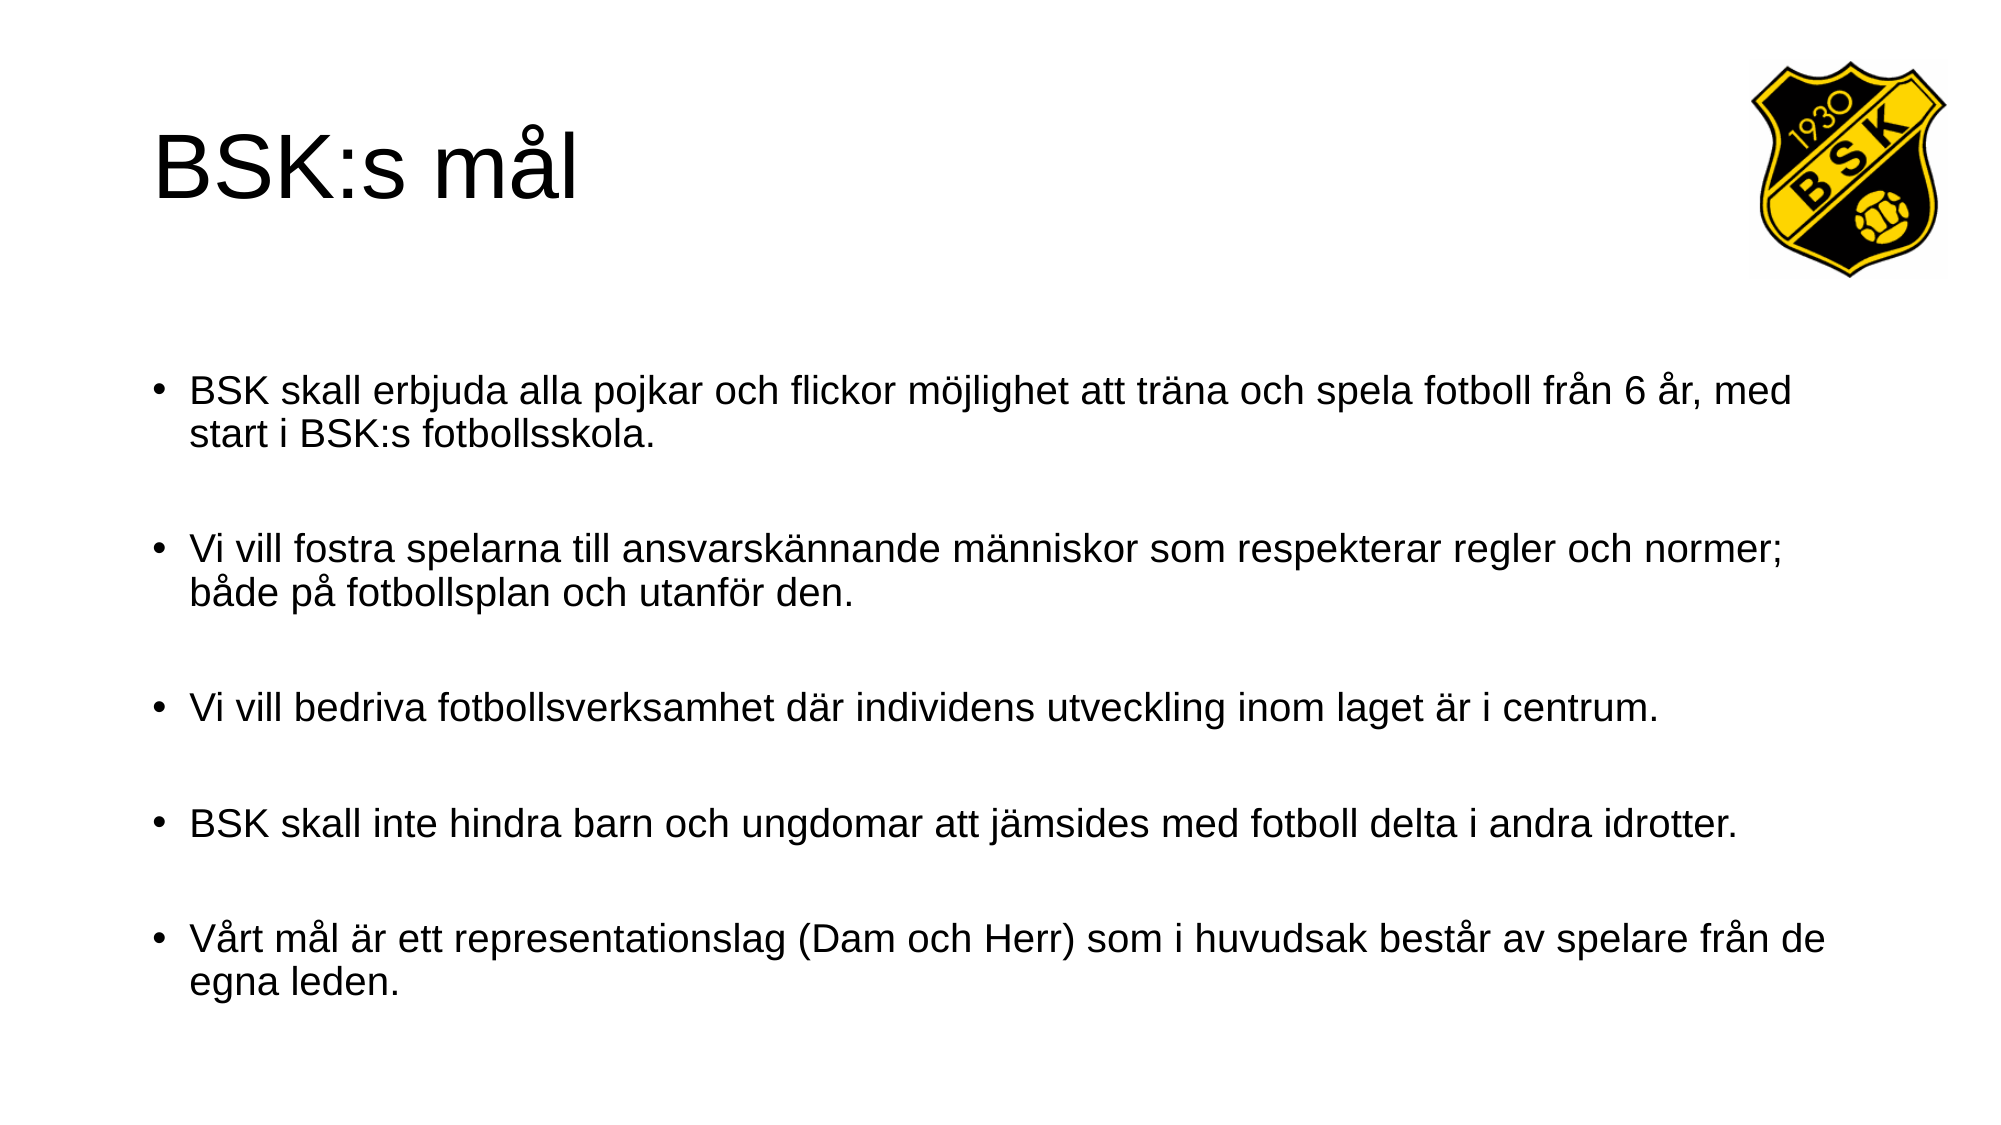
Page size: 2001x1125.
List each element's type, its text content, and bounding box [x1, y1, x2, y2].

picture [1749, 59, 1948, 279]
title BSK:s mål [137, 59, 1749, 278]
list BSK skall erbjuda alla pojkar och flickor möjlighet att träna och spela fotboll från 6 år, med start i BSK:s fotbollsskola. Vi vill fostra spelarna till ansvarskännande människor som respekterar regler och normer; både på fotbollsplan och utanför den. Vi vill bedriva fotbollsverksamhet där individens utveckling inom laget är i centrum. BSK skall inte hindra barn och ungdomar att jämsides med fotboll delta i andra idrotter. Vårt mål är ett representationslag (Dam och Herr) som i huvudsak består av spelare från de egna leden. [137, 299, 1863, 1014]
